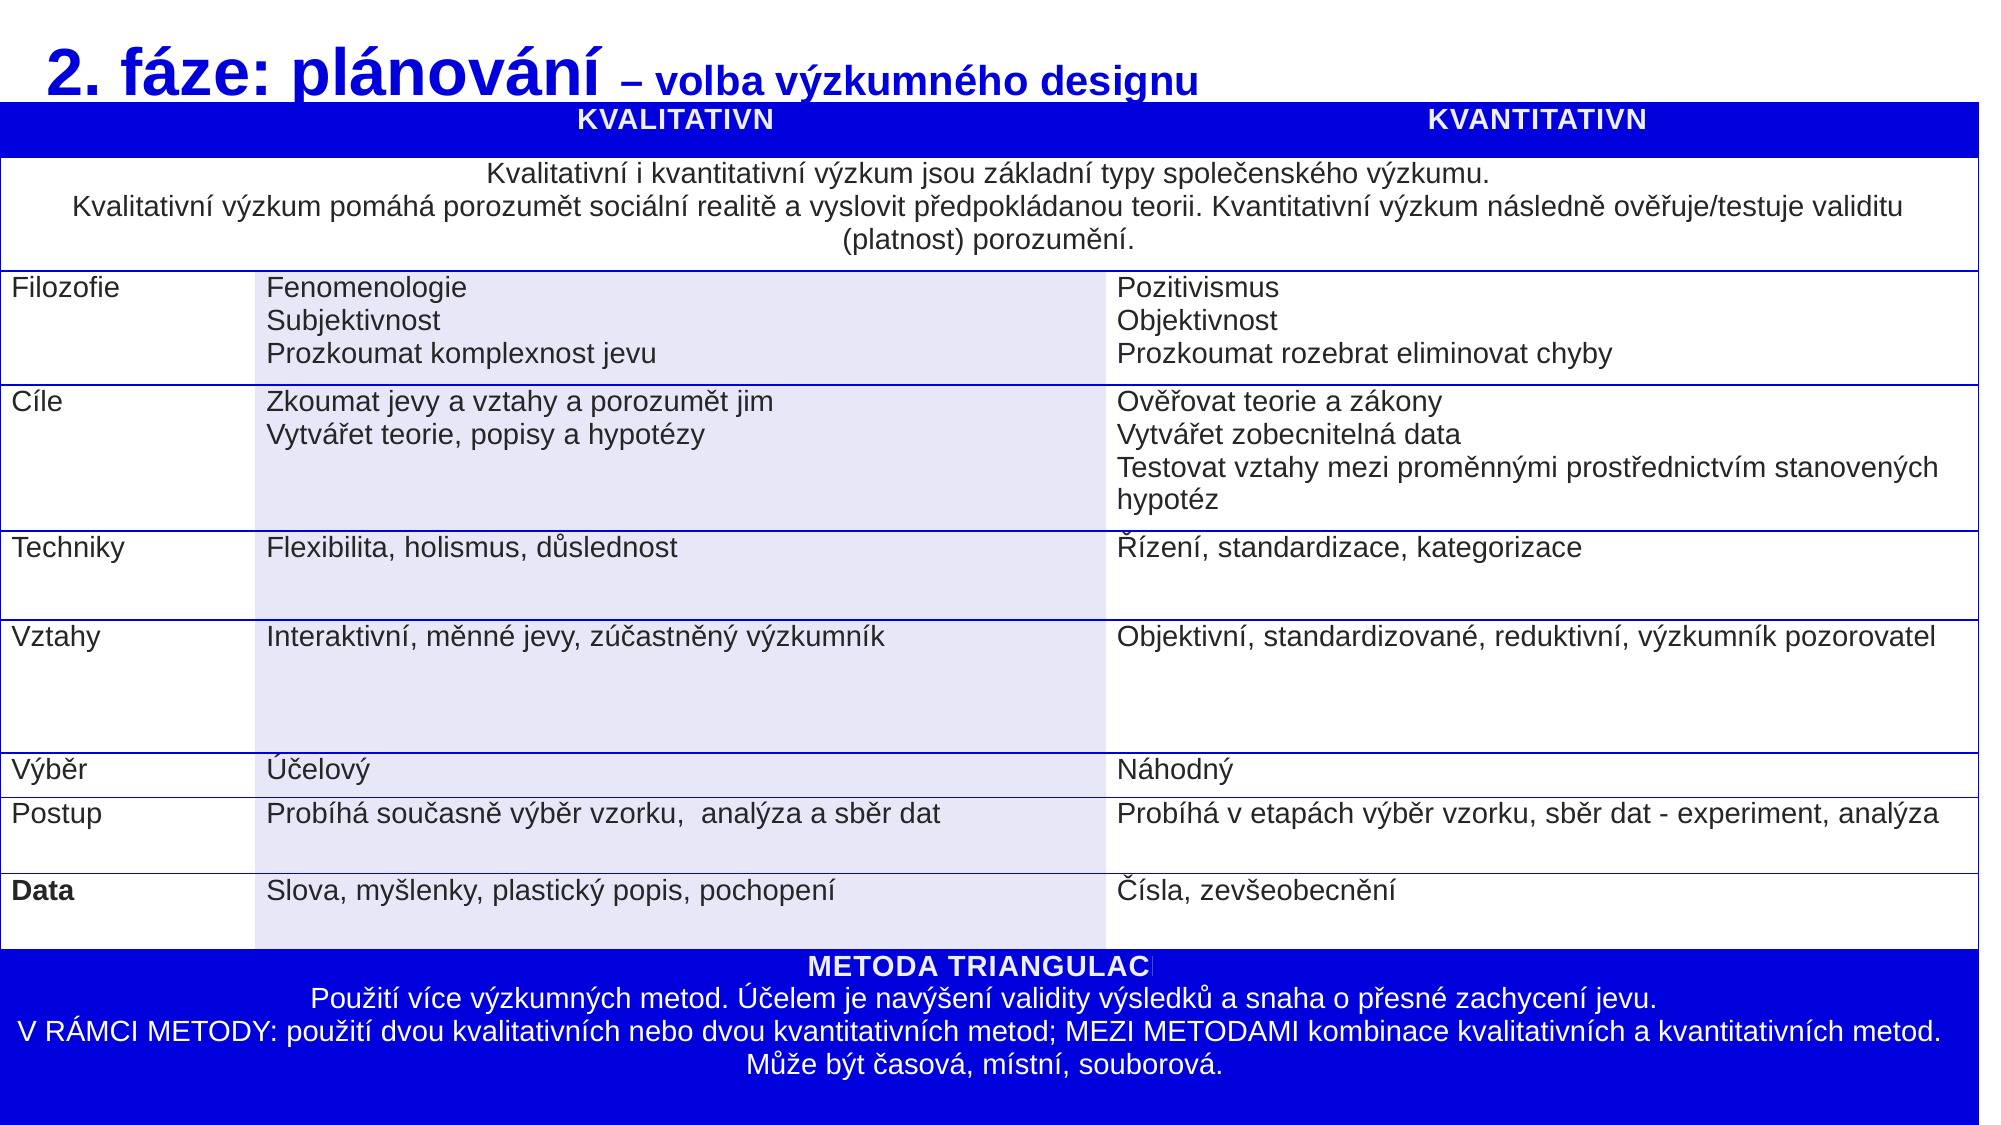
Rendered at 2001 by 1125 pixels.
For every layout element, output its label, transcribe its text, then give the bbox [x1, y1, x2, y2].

table_cell Pozitivismus Objektivnost Prozkoumat rozebrat eliminovat chyby [1106, 272, 1978, 384]
table_cell Zkoumat jevy a vztahy a porozumět jim Vytvářet teorie, popisy a hypotézy [255, 386, 1106, 530]
table_cell Fenomenologie Subjektivnost Prozkoumat komplexnost jevu [255, 272, 1106, 384]
table_cell Účelový [255, 754, 1106, 797]
table_cell Výběr [1, 754, 255, 797]
table_cell Probíhá v etapách výběr vzorku, sběr dat - experiment, analýza [1106, 798, 1978, 873]
table_cell Čísla, zevšeobecnění [1106, 874, 1978, 949]
table_cell Ověřovat teorie a zákony Vytvářet zobecnitelná data Testovat vztahy mezi proměnnými prostřednictvím stanovených hypotéz [1106, 386, 1978, 530]
title 2. fáze: plánování – volba výzkumného designu [46, 25, 1391, 102]
table_cell Řízení, standardizace, kategorizace [1106, 532, 1978, 619]
table_cell Probíhá současně výběr vzorku, analýza a sběr dat [255, 798, 1106, 873]
table_header [1, 103, 255, 156]
table_cell Techniky [1, 532, 255, 619]
table_header KVANTITATIVNÍ [1106, 103, 1978, 156]
table_cell Slova, myšlenky, plastický popis, pochopení [255, 874, 1106, 949]
table_cell Náhodný [1106, 754, 1978, 797]
table_cell Cíle [1, 386, 255, 530]
table_cell Interaktivní, měnné jevy, zúčastněný výzkumník [255, 621, 1106, 752]
table_cell Flexibilita, holismus, důslednost [255, 532, 1106, 619]
table_cell Vztahy [1, 621, 255, 752]
table_cell Objektivní, standardizované, reduktivní, výzkumník pozorovatel [1106, 621, 1978, 752]
table_header KVALITATIVNÍ [255, 103, 1106, 156]
table_cell Filozofie [1, 272, 255, 384]
table_cell Postup [1, 798, 255, 873]
table_cell Data [1, 874, 255, 949]
table_cell METODA TRIANGULACE Použití více výzkumných metod. Účelem je navýšení validity výsledků a snaha o přesné zachycení jevu. V RÁMCI METODY: použití dvou kvalitativních nebo dvou kvantitativních metod; MEZI METODAMI kombinace kvalitativních a kvantitativních metod. Může být časová, místní, souborová. [1, 951, 1978, 1124]
table_cell Kvalitativní i kvantitativní výzkum jsou základní typy společenského výzkumu. Kvalitativní výzkum pomáhá porozumět sociální realitě a vyslovit předpokládanou teorii. Kvantitativní výzkum následně ověřuje/testuje validitu (platnost) porozumění. [1, 158, 1978, 270]
